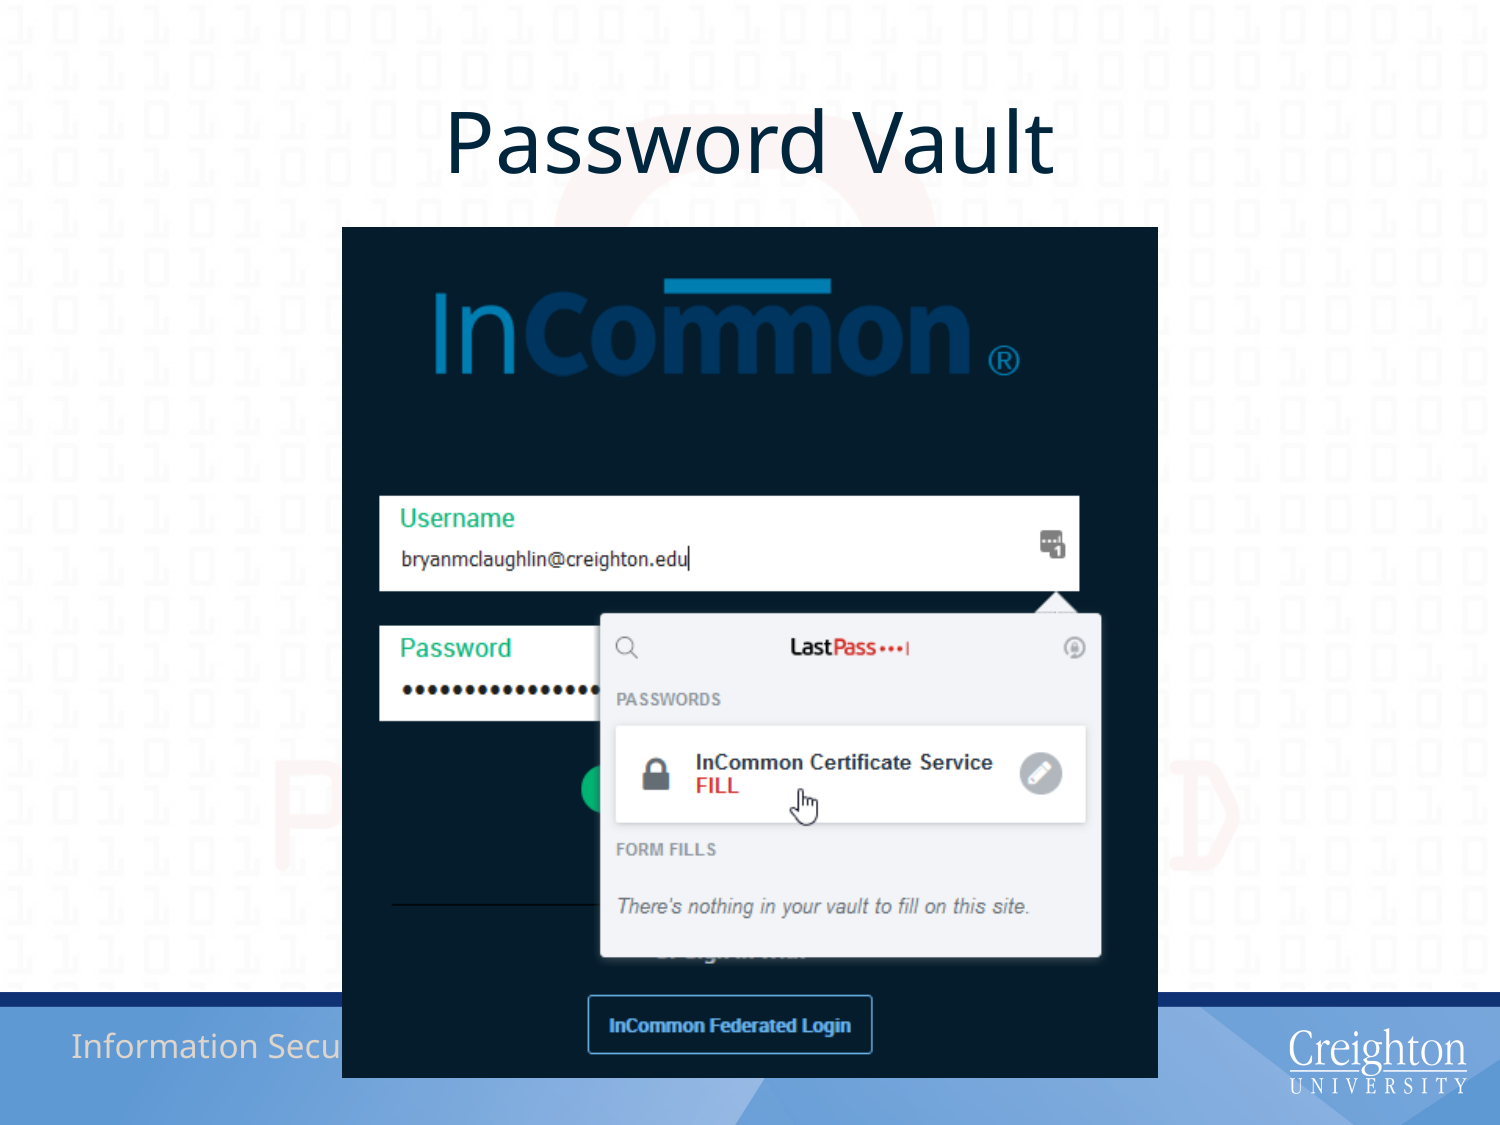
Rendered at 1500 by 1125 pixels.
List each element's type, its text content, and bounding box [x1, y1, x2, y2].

picture [0, 0, 1500, 1125]
list Information Security [26, 999, 438, 1090]
